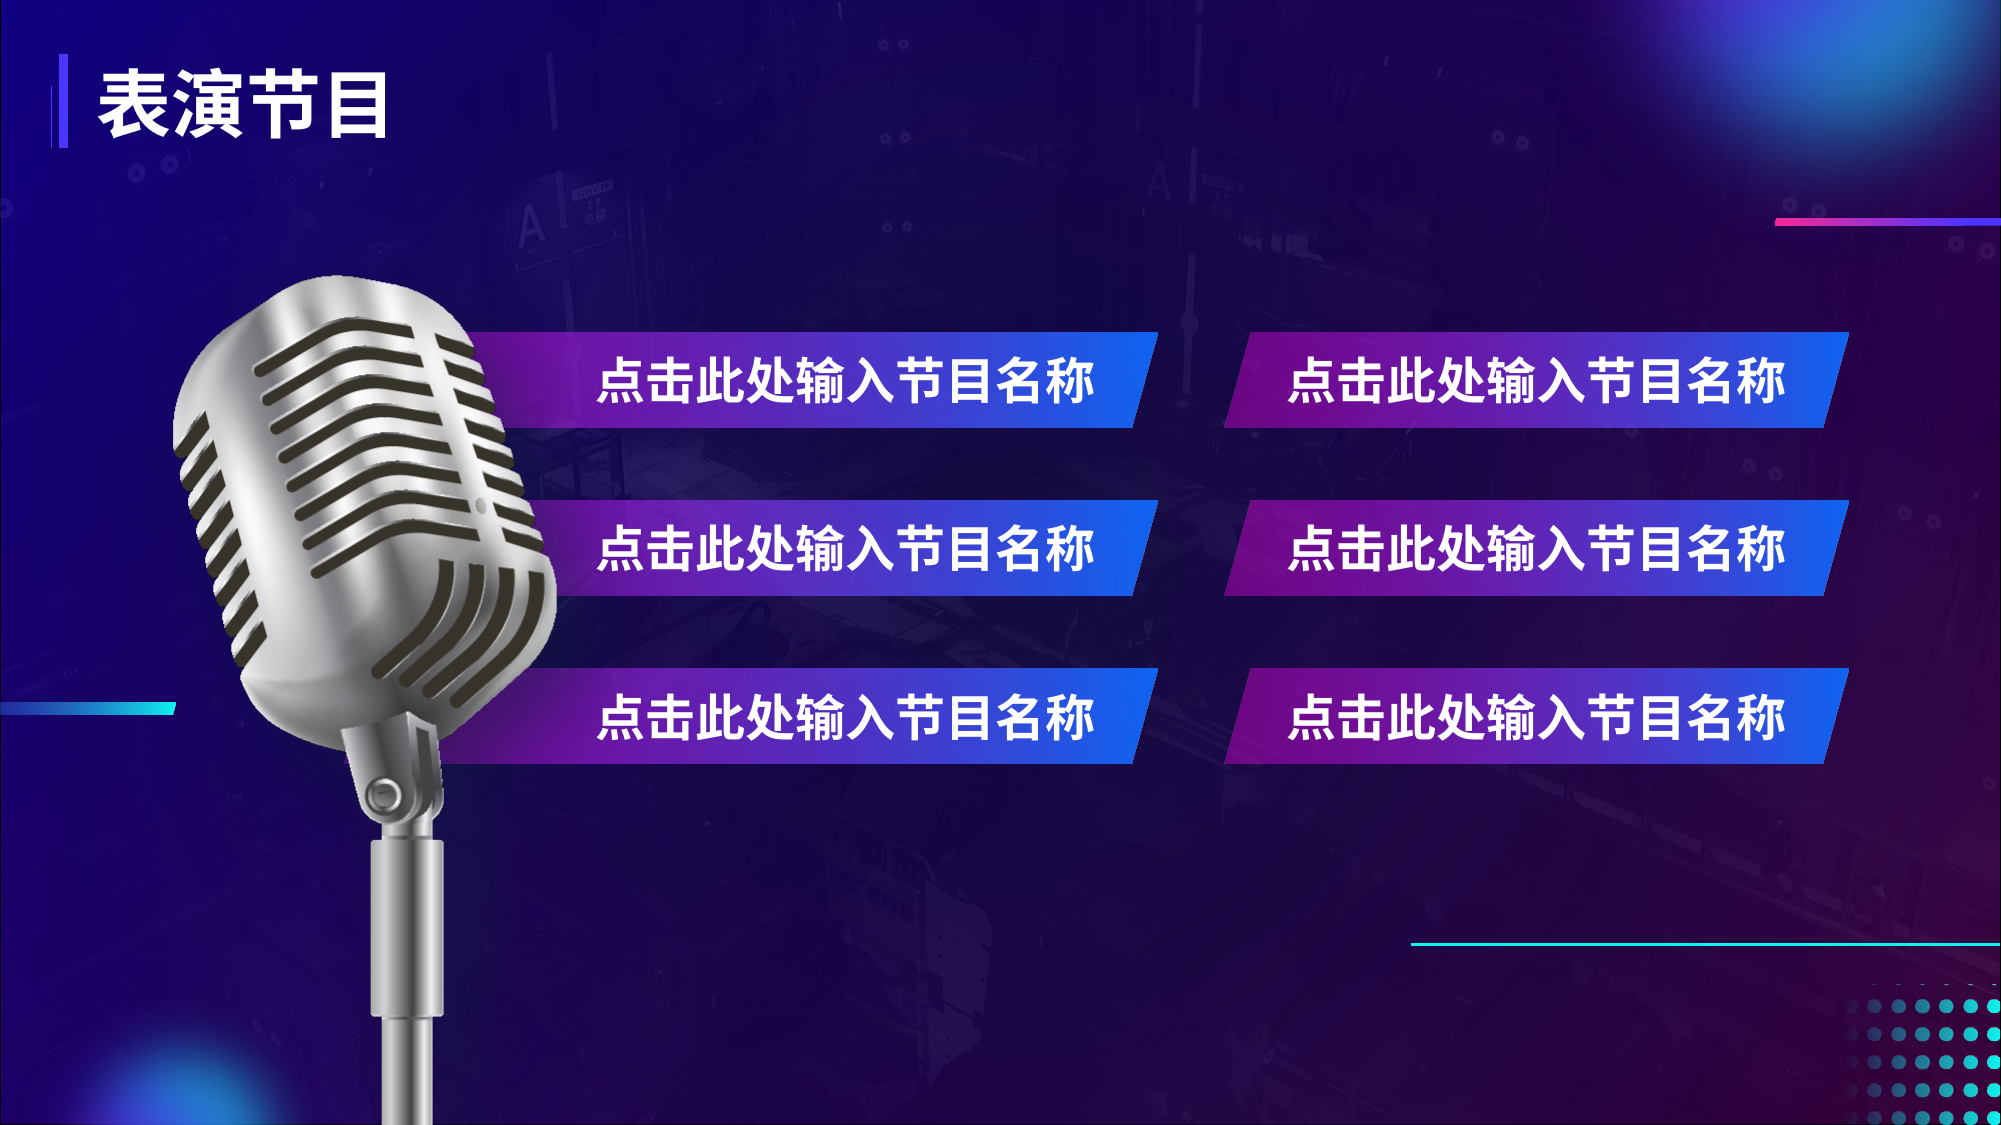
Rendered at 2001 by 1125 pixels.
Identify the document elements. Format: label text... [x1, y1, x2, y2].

text_box 点击此处输入节目名称 [705, 510, 1115, 586]
text_box [1246, 499, 1850, 510]
text_box [1246, 668, 1850, 678]
text_box [1222, 754, 1827, 765]
text_box [1222, 417, 1827, 429]
text_box [794, 331, 1160, 429]
text_box [1222, 586, 1826, 597]
text_box [1773, 217, 2000, 227]
text_box 点击此处输入节目名称 [705, 678, 1115, 754]
text_box [794, 668, 1160, 765]
title 表演节目 [81, 59, 1807, 153]
text_box 点击此处输入节目名称 [1224, 678, 1848, 754]
text_box 点击此处输入节目名称 [1224, 342, 1848, 417]
text_box 点击此处输入节目名称 [1224, 510, 1848, 586]
text_box 点击此处输入节目名称 [794, 342, 1115, 417]
text_box [0, 701, 119, 716]
picture [0, 0, 2001, 1125]
text_box [794, 499, 1160, 597]
text_box [1246, 331, 1850, 342]
